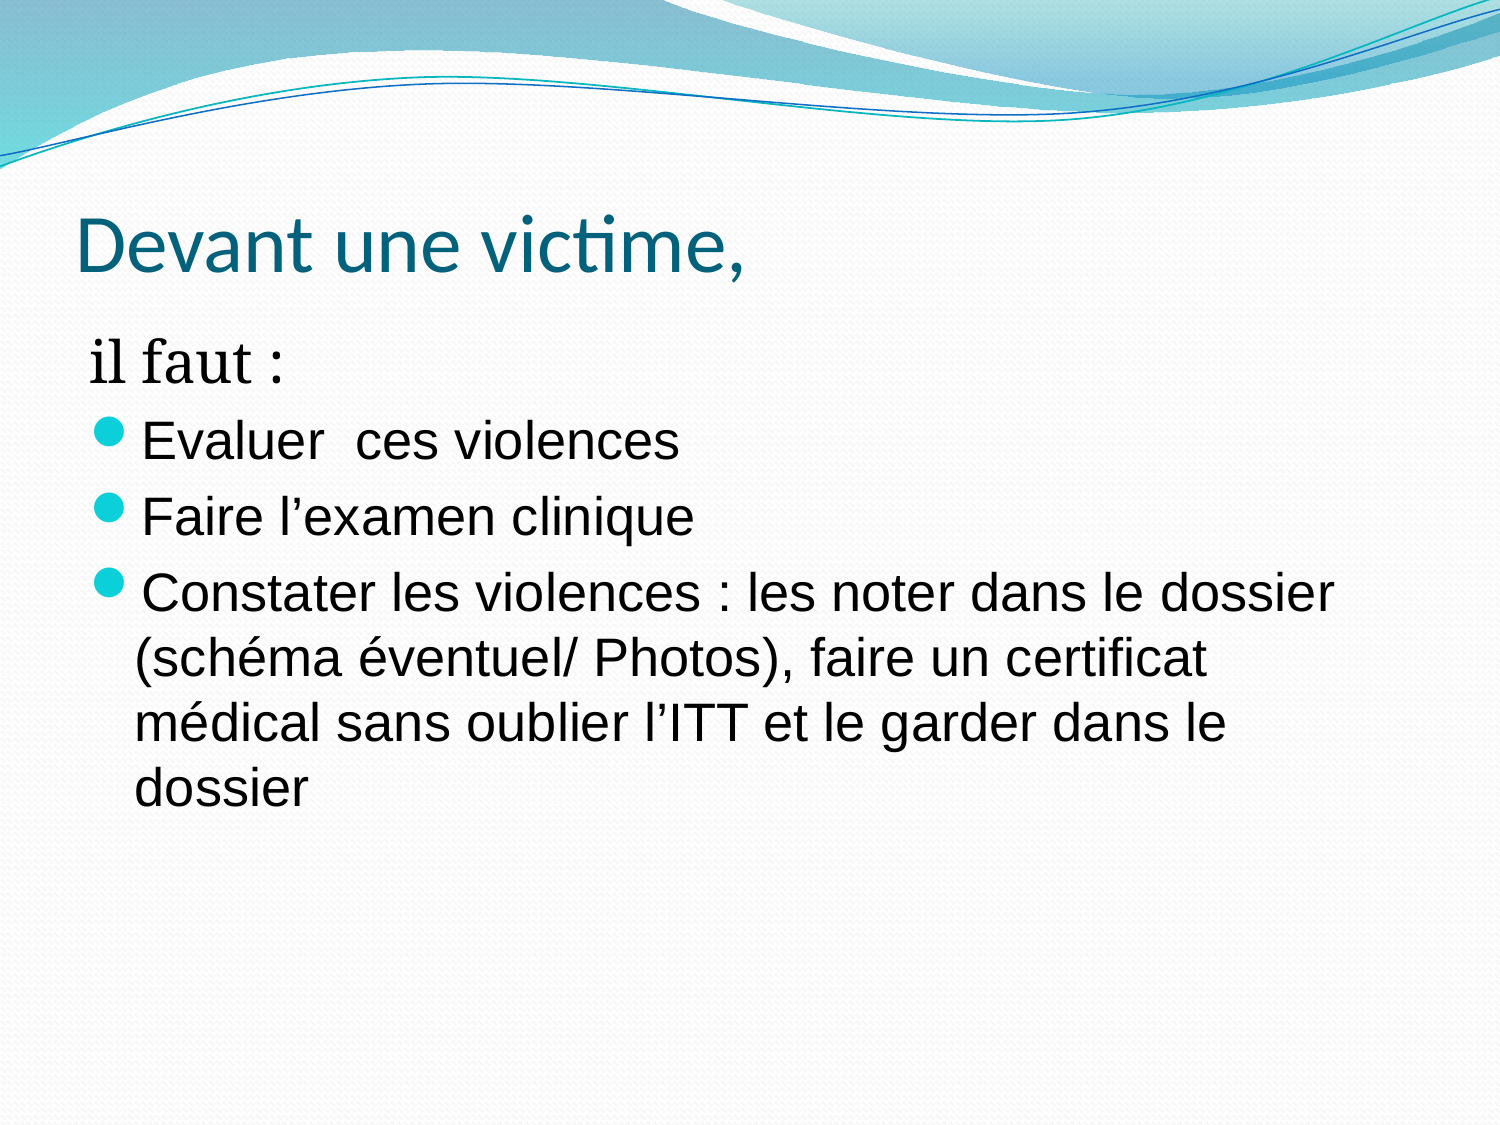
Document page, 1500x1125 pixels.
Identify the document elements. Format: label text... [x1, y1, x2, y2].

list il faut : Evaluer ces violences Faire l’examen clinique Constater les violences : les noter dans le dossier (schéma éventuel/ Photos), faire un certificat médical sans oublier l’ITT et le garder dans le dossier [75, 317, 1425, 1038]
title Devant une victime, [75, 101, 1425, 290]
